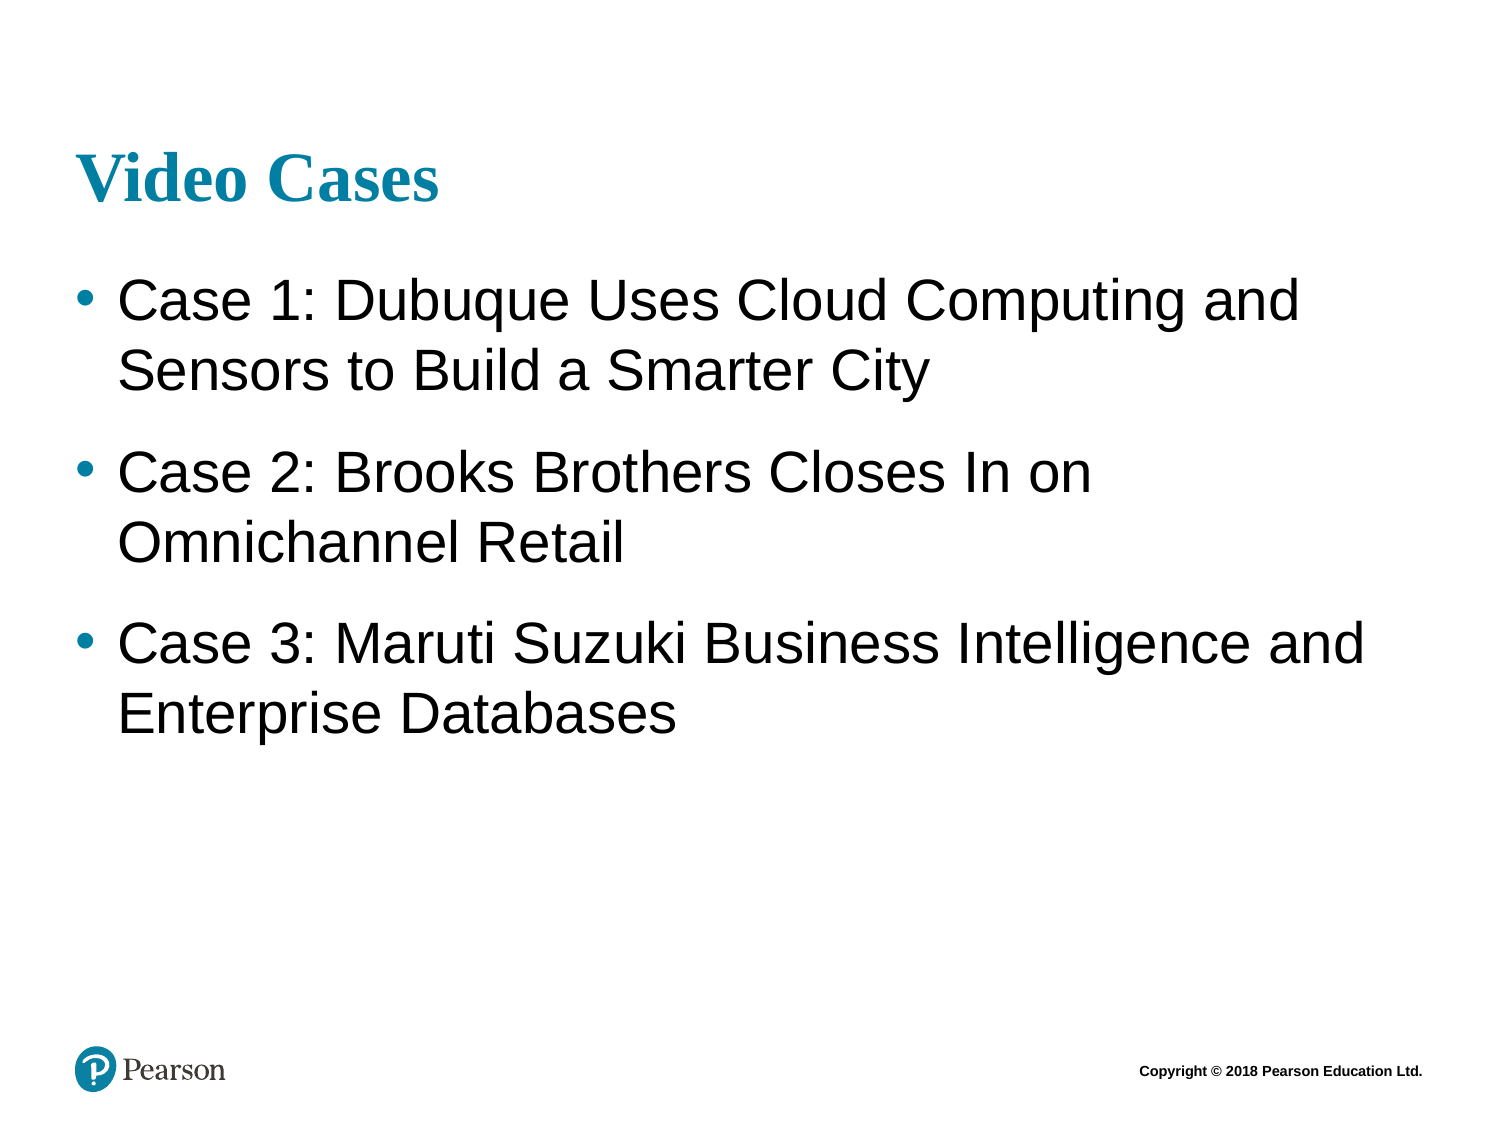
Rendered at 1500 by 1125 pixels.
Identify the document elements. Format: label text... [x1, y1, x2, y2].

title Video Cases [75, 35, 1425, 216]
list Case 1: Dubuque Uses Cloud Computing and Sensors to Build a Smarter City Case 2: Brooks Brothers Closes In on Omnichannel Retail Case 3: Maruti Suzuki Business Intelligence and Enterprise Databases [75, 262, 1425, 1005]
